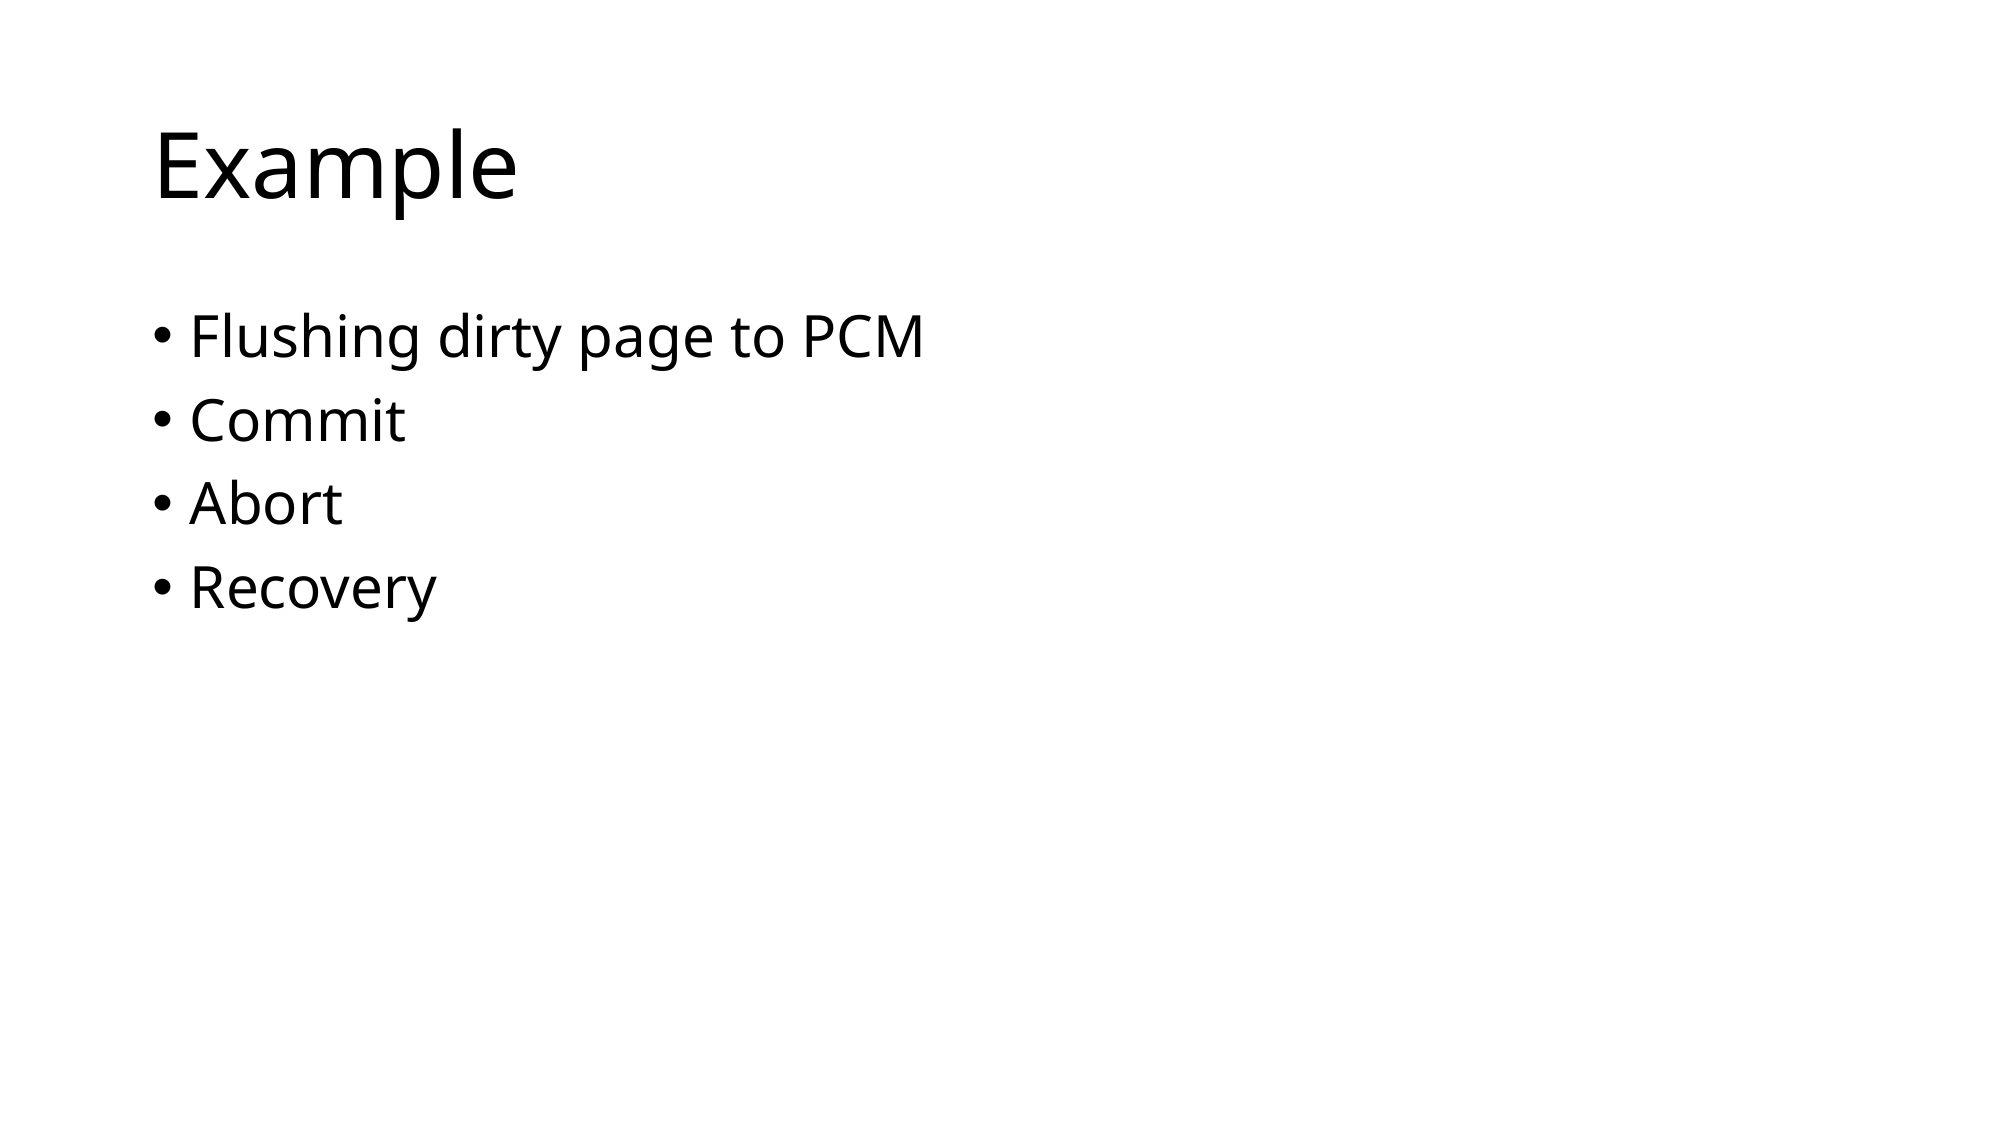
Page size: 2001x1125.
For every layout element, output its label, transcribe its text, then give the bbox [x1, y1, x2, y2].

list Flushing dirty page to PCM Commit Abort Recovery [137, 299, 1863, 1014]
title Example [137, 59, 1863, 278]
